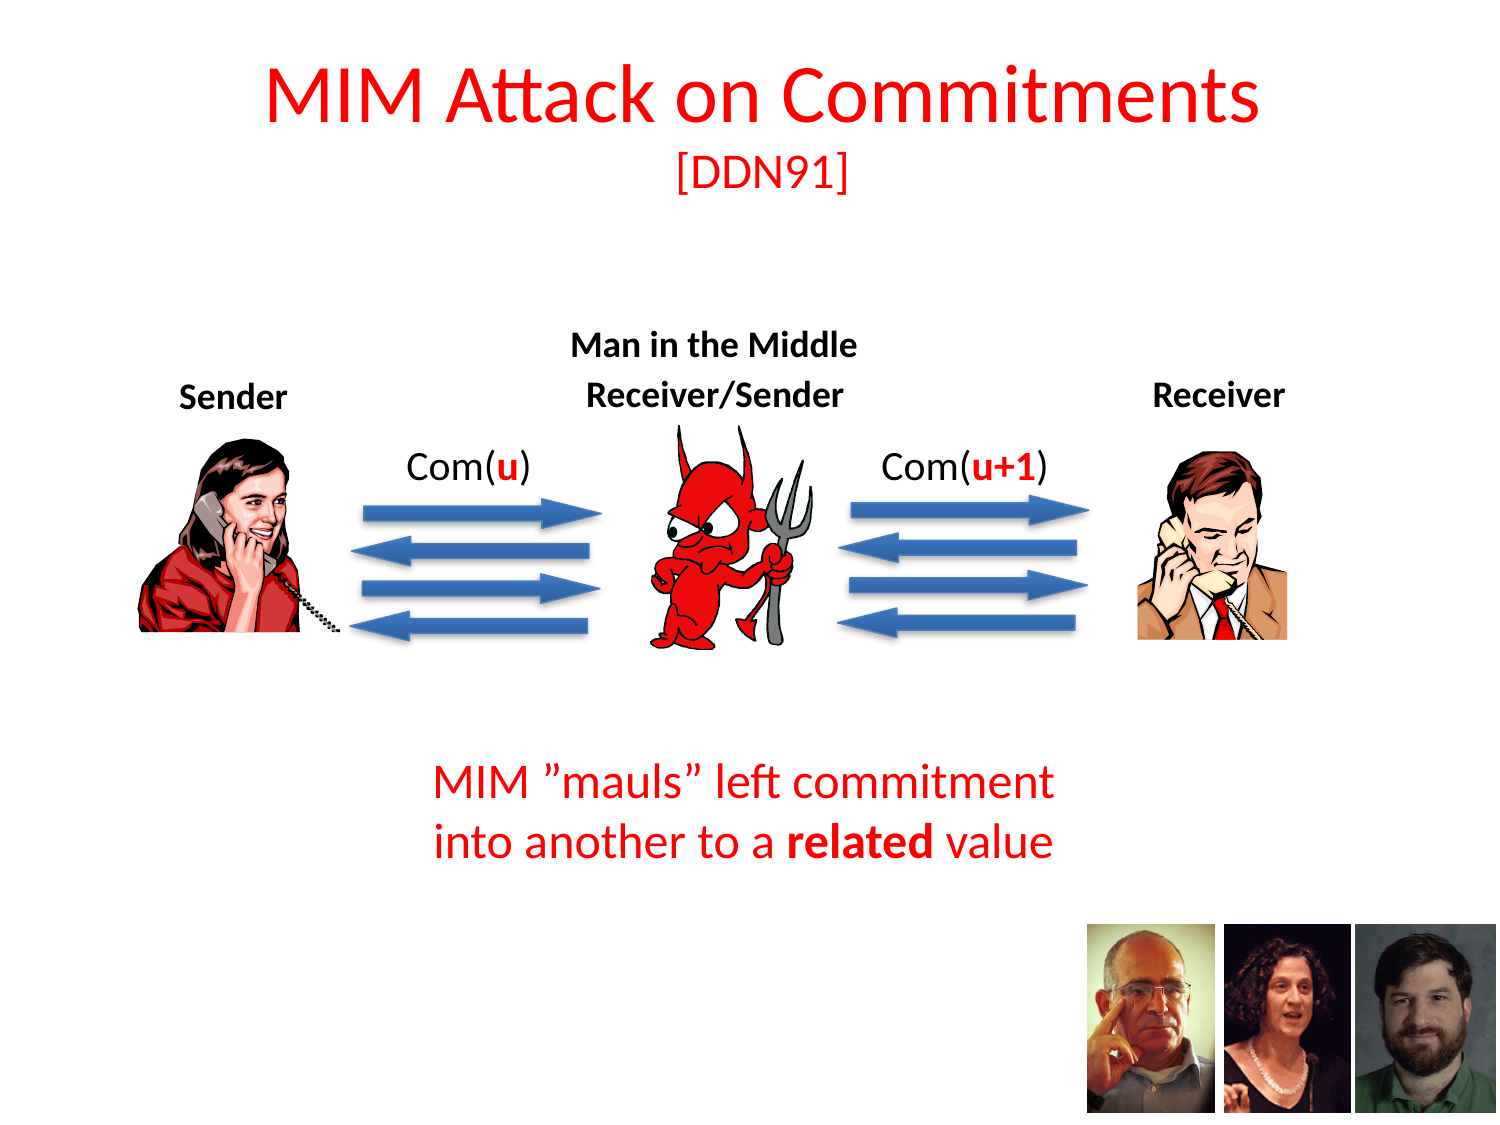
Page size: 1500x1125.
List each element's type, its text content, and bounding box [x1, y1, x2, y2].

text_box Receiver [1137, 362, 1301, 423]
text_box Man in the Middle [555, 312, 874, 373]
picture [1354, 924, 1497, 1113]
picture [137, 437, 343, 635]
picture [649, 424, 813, 651]
text_box MIM ”mauls” left commitment into another to a related value [350, 741, 1138, 876]
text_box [349, 498, 602, 642]
text_box Com(u+1) [866, 437, 1138, 498]
text_box Com(u) [391, 437, 644, 498]
picture [1224, 924, 1352, 1113]
picture [1137, 449, 1289, 642]
picture [1087, 924, 1215, 1113]
text_box Sender [164, 364, 304, 425]
title MIM Attack on Commitments [DDN91] [50, 24, 1475, 213]
text_box Receiver/Sender [571, 373, 860, 423]
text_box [837, 495, 1090, 638]
